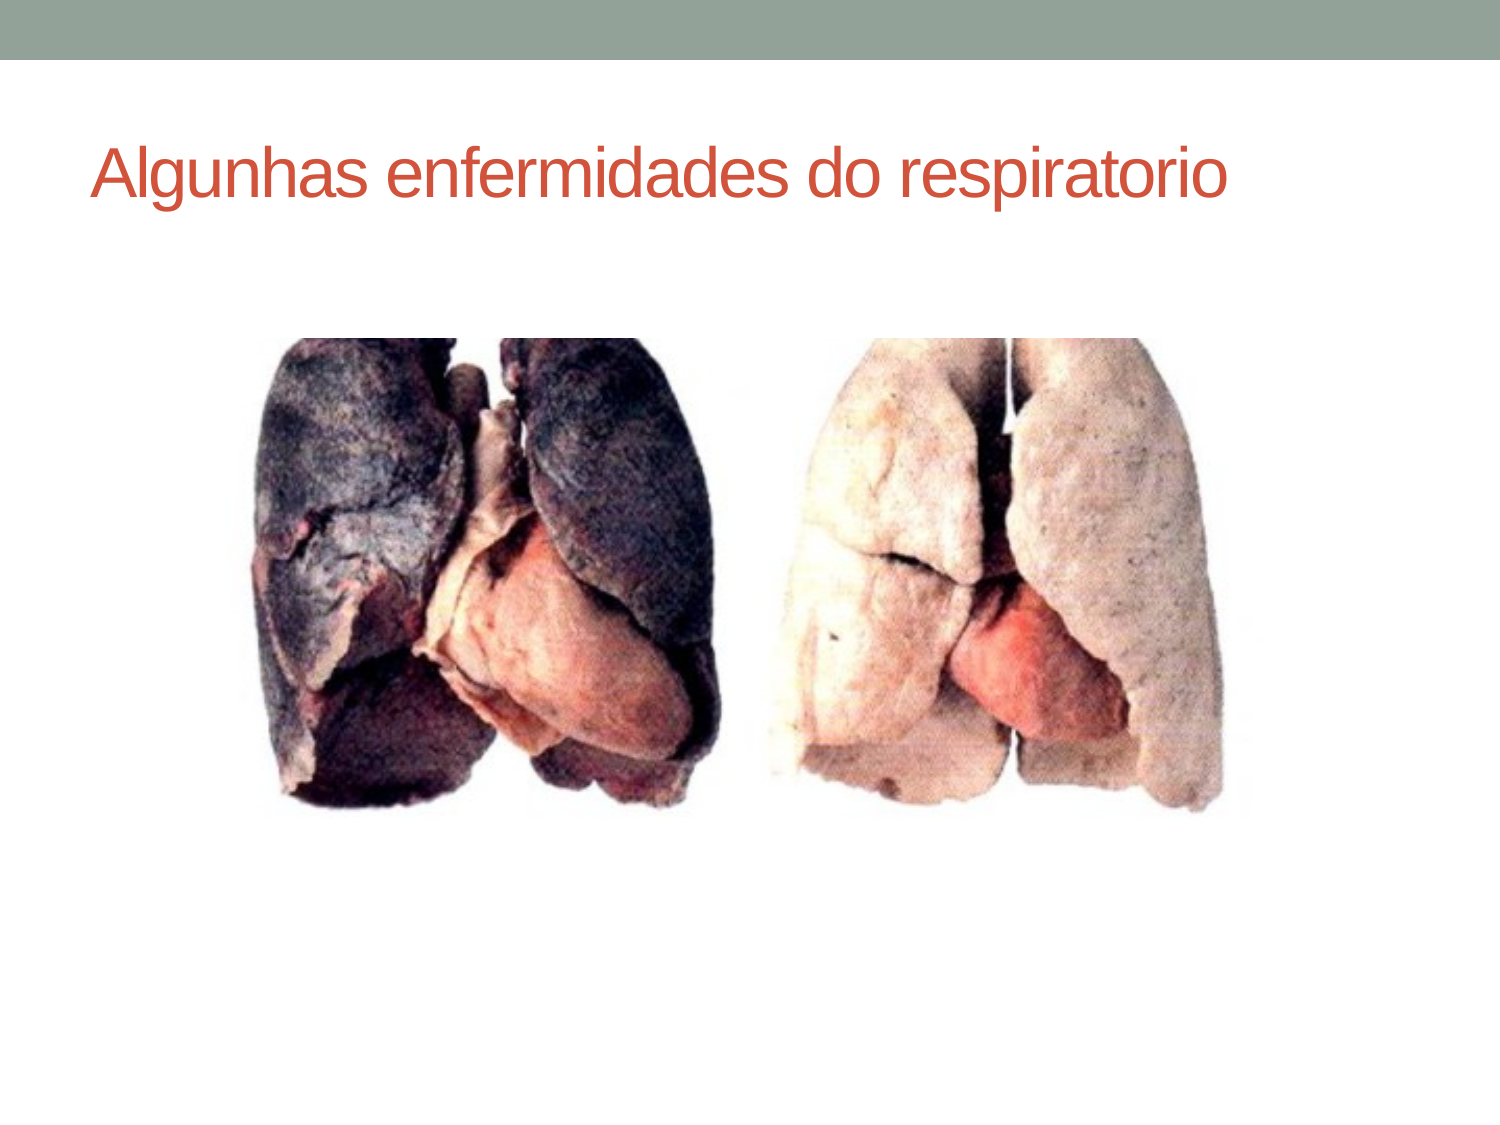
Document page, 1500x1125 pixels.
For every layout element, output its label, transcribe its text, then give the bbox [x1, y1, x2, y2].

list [194, 337, 1279, 829]
title Algunhas enfermidades do respiratorio [75, 87, 1425, 250]
